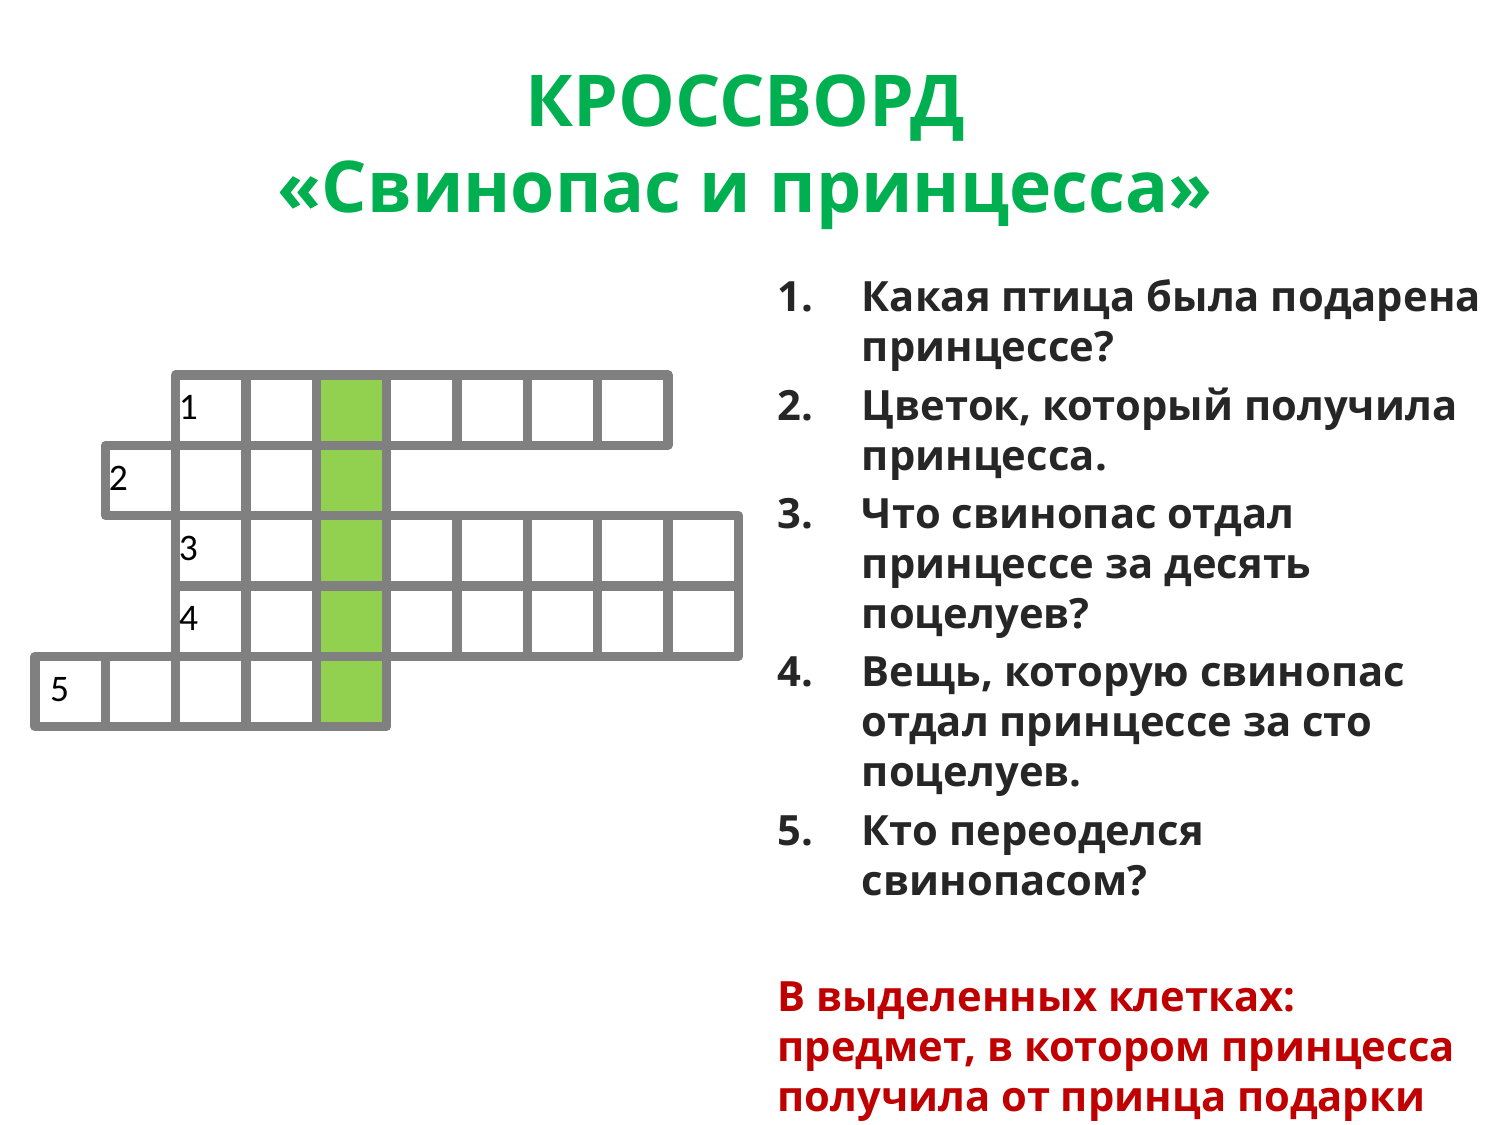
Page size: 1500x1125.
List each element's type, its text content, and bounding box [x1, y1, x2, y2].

text_box [529, 373, 600, 447]
text_box 2 [94, 445, 143, 505]
text_box [174, 588, 244, 654]
text_box [178, 447, 248, 514]
text_box [314, 584, 385, 654]
text_box [600, 373, 670, 447]
text_box 4 [164, 585, 214, 646]
text_box [318, 373, 389, 447]
text_box 3 [163, 515, 211, 576]
text_box 5 [35, 656, 85, 716]
text_box [455, 584, 525, 658]
text_box [666, 584, 740, 658]
text_box [318, 447, 389, 514]
text_box [174, 373, 248, 447]
list Какая птица была подарена принцессе? Цветок, который получила принцесса. Что свинопас отдал принцессе за десять поцелуев? Вещь, которую свинопас отдал принцессе за сто поцелуев. Кто переоделся свинопасом? В выделенных клетках: предмет, в котором принцесса получила от принца подарки [762, 262, 1500, 1005]
text_box [385, 514, 455, 584]
text_box [389, 373, 459, 447]
text_box [525, 514, 596, 584]
text_box [103, 443, 178, 518]
text_box [318, 654, 389, 729]
text_box [596, 584, 666, 658]
text_box 1 [163, 374, 223, 435]
text_box [33, 654, 108, 729]
text_box [108, 654, 174, 729]
text_box [248, 373, 318, 447]
text_box [248, 447, 318, 518]
text_box [174, 514, 248, 588]
text_box [244, 654, 318, 729]
text_box [244, 584, 314, 654]
text_box [666, 514, 740, 584]
title КРОССВОРД «Свинопас и принцесса» [70, 46, 1421, 235]
text_box [174, 654, 244, 729]
text_box [385, 584, 455, 658]
text_box [459, 373, 529, 447]
text_box [596, 514, 666, 584]
text_box [525, 584, 596, 658]
text_box [314, 514, 385, 584]
text_box [455, 514, 525, 584]
